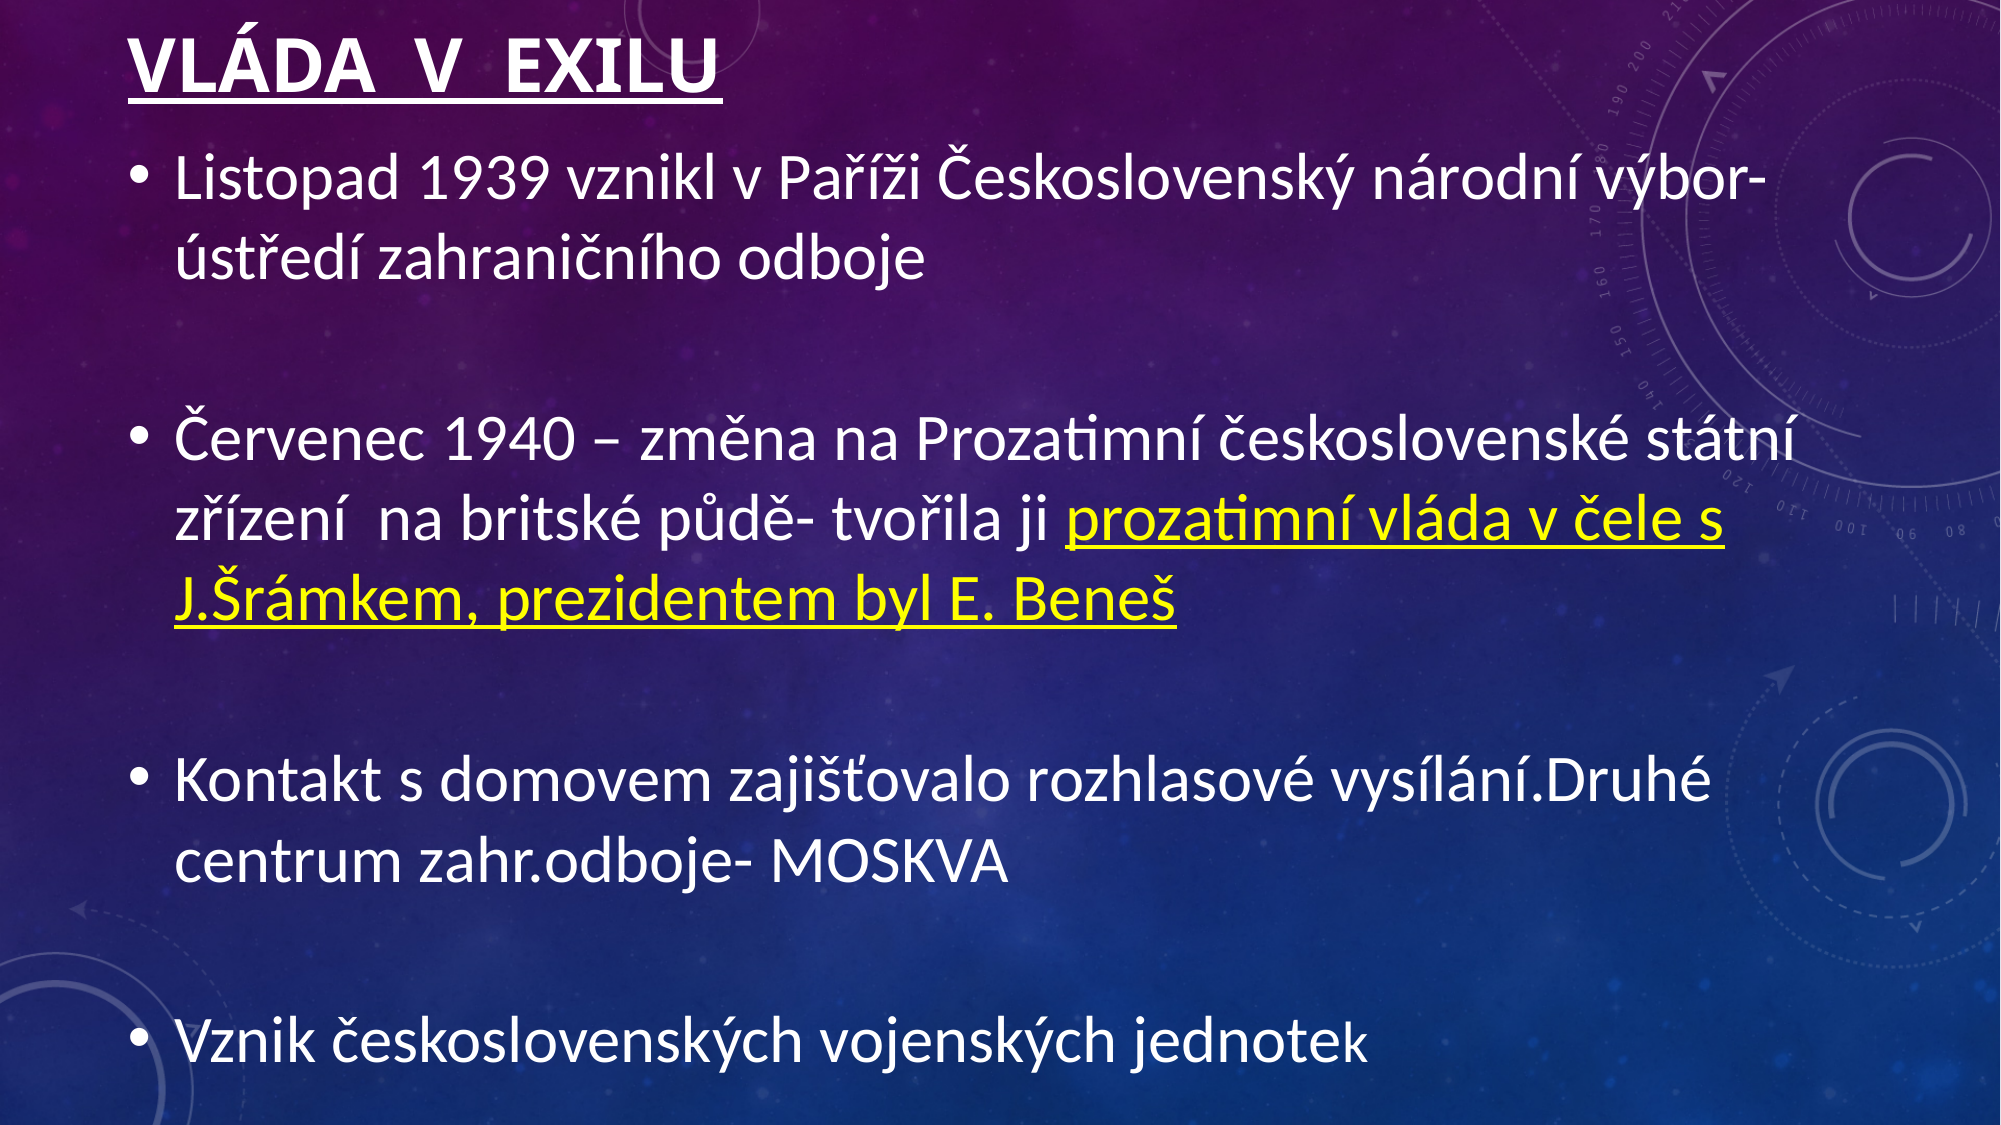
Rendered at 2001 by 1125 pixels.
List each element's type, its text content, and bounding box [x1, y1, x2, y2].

list Listopad 1939 vznikl v Paříži Československý národní výbor-ústředí zahraničního odboje Červenec 1940 – změna na Prozatimní československé státní zřízení na britské půdě- tvořila ji prozatimní vláda v čele s J.Šrámkem, prezidentem byl E. Beneš Kontakt s domovem zajišťovalo rozhlasové vysílání.Druhé centrum zahr.odboje- MOSKVA Vznik československých vojenských jednotek [112, 125, 1969, 1094]
title VLÁDA V EXILU [112, 0, 1775, 125]
picture [0, 0, 2001, 1125]
